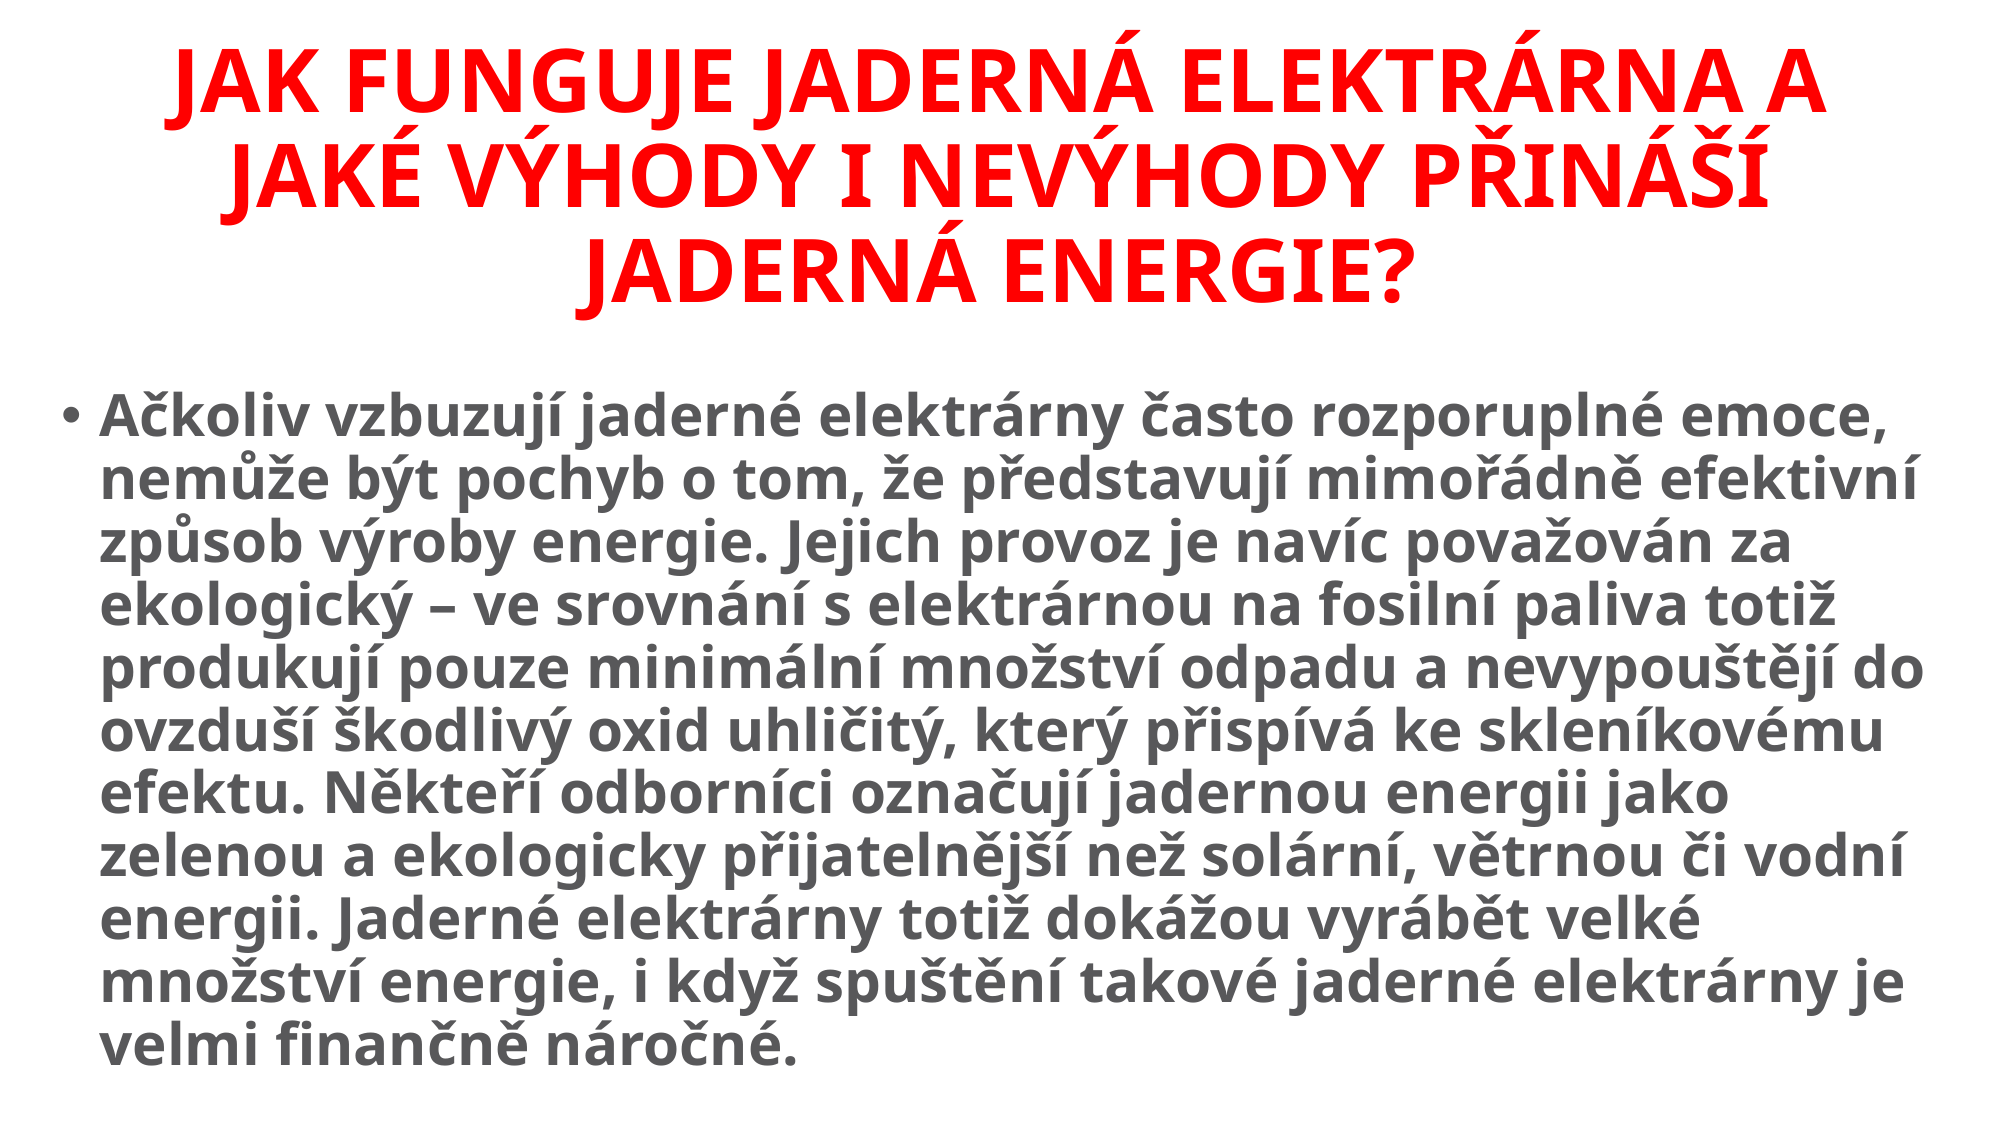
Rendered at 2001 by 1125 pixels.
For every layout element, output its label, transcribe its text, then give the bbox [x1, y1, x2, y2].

title JAK FUNGUJE JADERNÁ ELEKTRÁRNA A JAKÉ VÝHODY I NEVÝHODY PŘINÁŠÍ JADERNÁ ENERGIE? [137, 28, 1863, 331]
list Ačkoliv vzbuzují jaderné elektrárny často rozporuplné emoce, nemůže být pochyb o tom, že představují mimořádně efektivní způsob výroby energie. Jejich provoz je navíc považován za ekologický – ve srovnání s elektrárnou na fosilní paliva totiž produkují pouze minimální množství odpadu a nevypouštějí do ovzduší škodlivý oxid uhličitý, který přispívá ke skleníkovému efektu. Někteří odborníci označují jadernou energii jako zelenou a ekologicky přijatelnější než solární, větrnou či vodní energii. Jaderné elektrárny totiž dokážou vyrábět velké množství energie, i když spuštění takové jaderné elektrárny je velmi finančně náročné. [46, 379, 1949, 1097]
